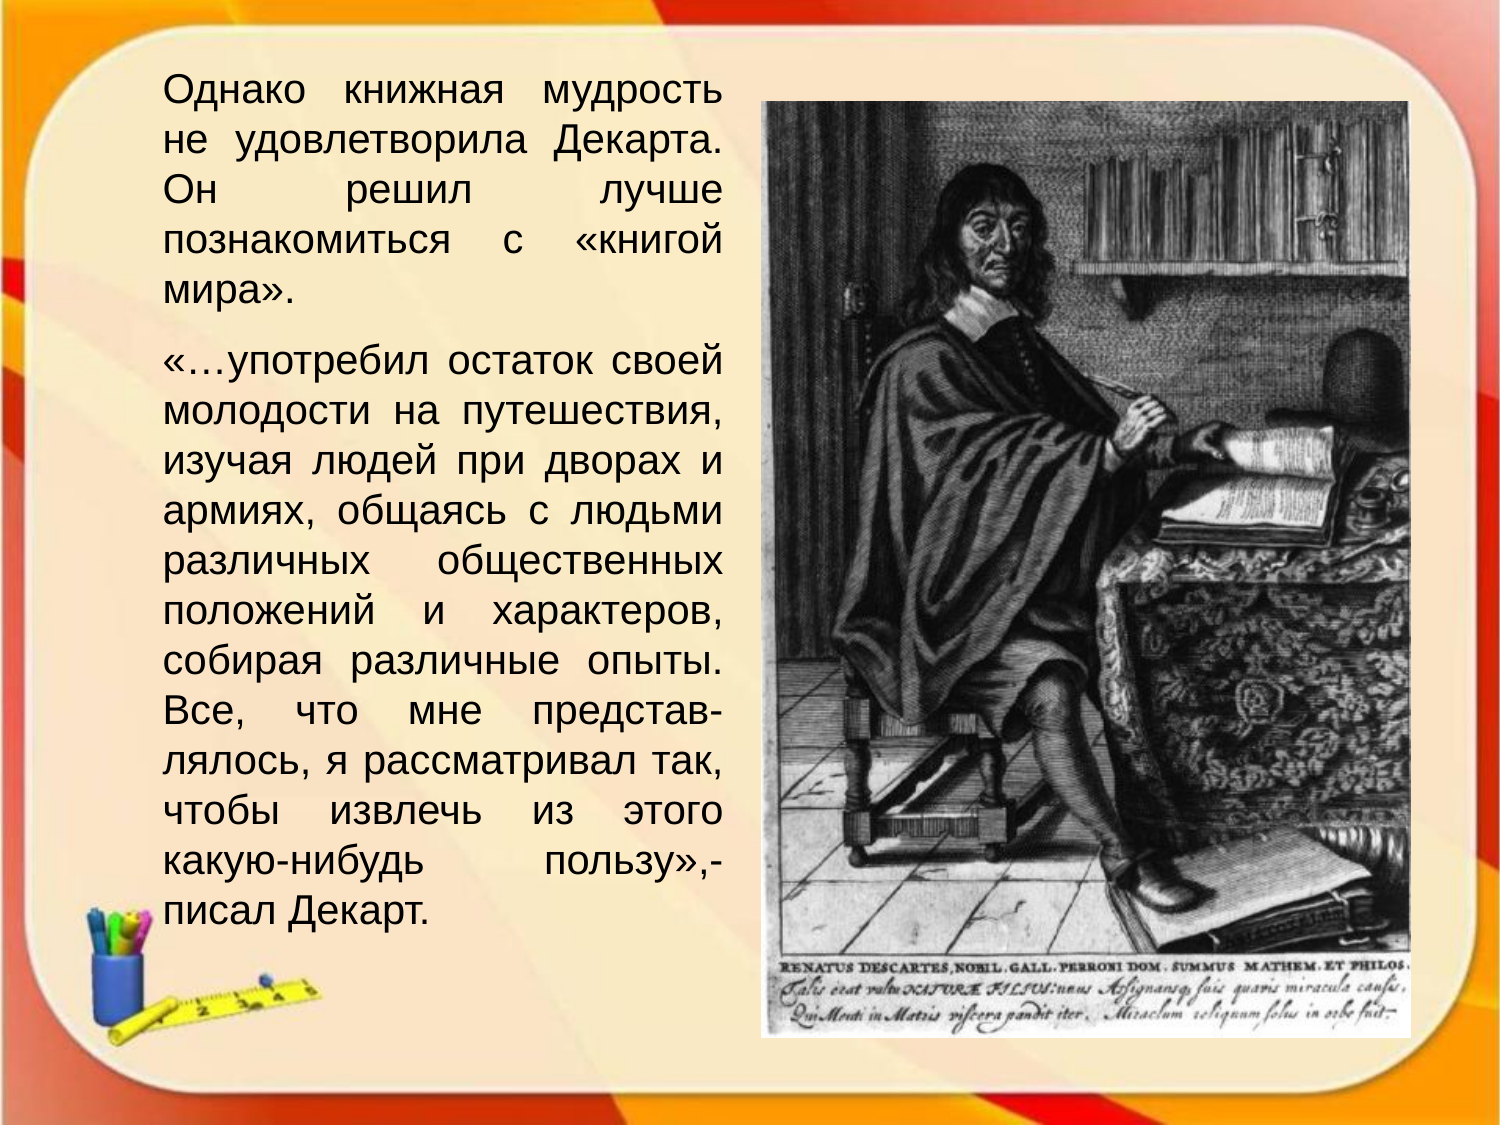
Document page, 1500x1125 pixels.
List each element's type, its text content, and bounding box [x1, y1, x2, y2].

picture [0, 0, 1500, 1125]
text_box Однако книжная мудрость не удовлетворила Декарта. Он решил лучше познакомиться с «книгой мира». «…употребил остаток своей молодости на путешествия, изучая людей при дворах и армиях, общаясь с людьми различных общественных положений и характеров, собирая различные опыты. Все, что мне представ-лялось, я рассматривал так, чтобы извлечь из этого какую-нибудь пользу»,-писал Декарт. [147, 54, 739, 941]
